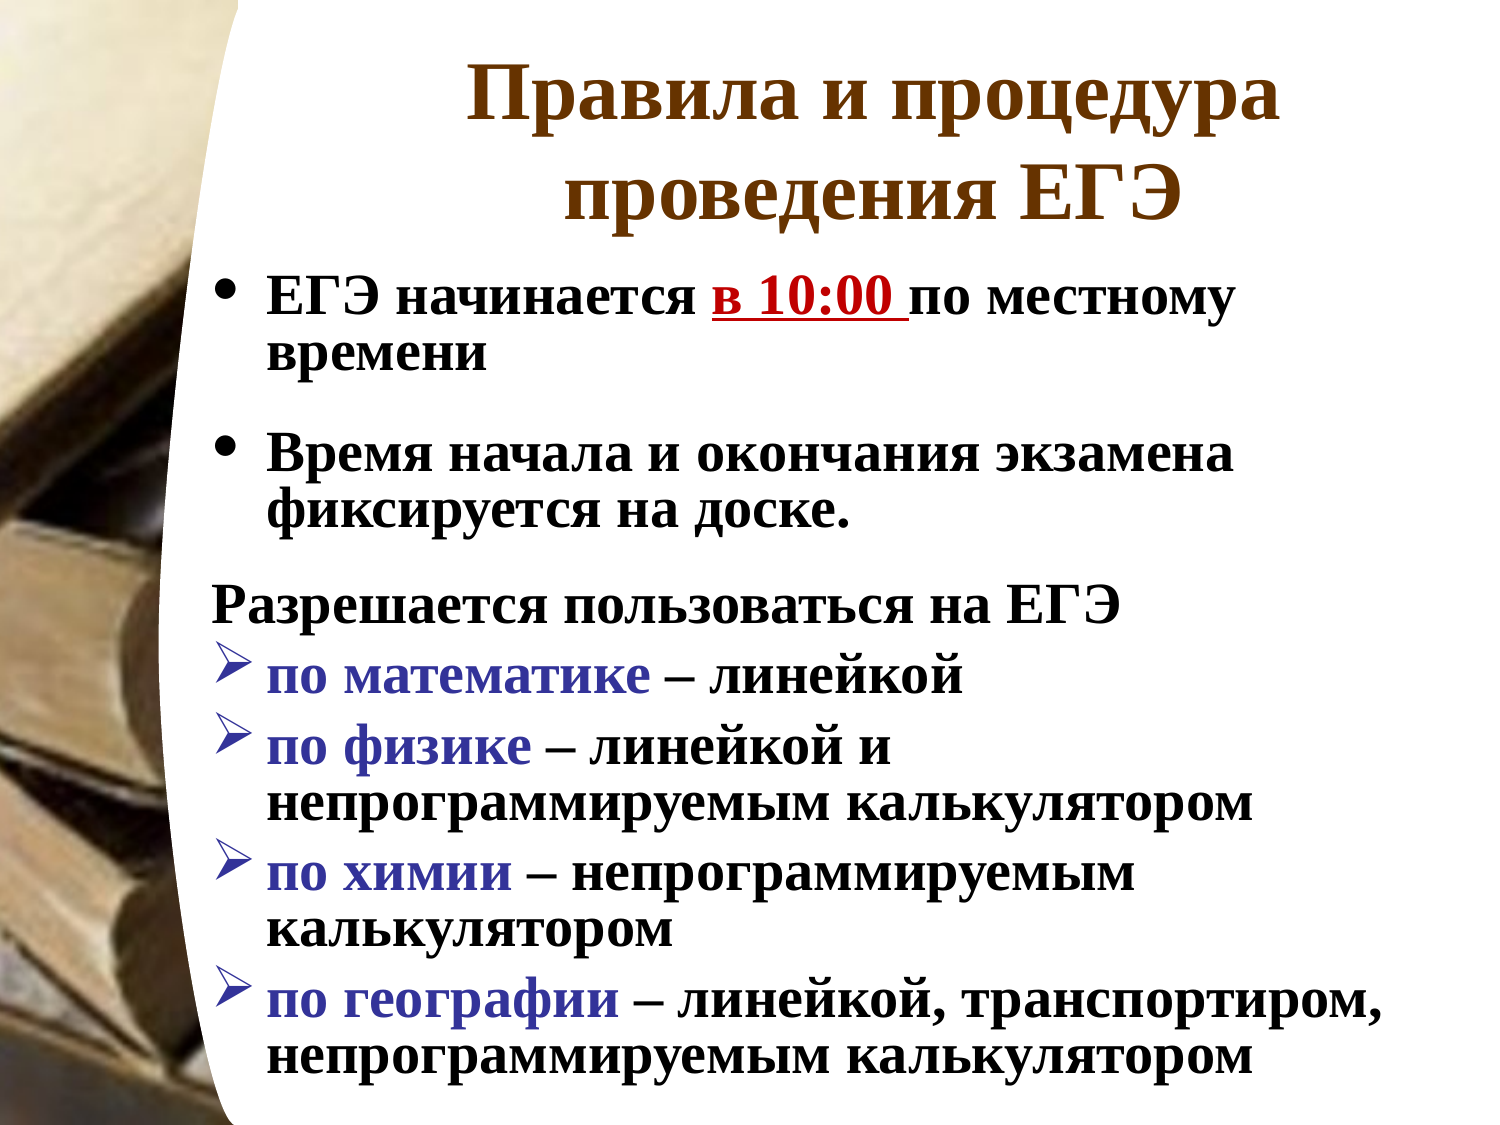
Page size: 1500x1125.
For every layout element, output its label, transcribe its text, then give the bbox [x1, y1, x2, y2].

text_box ЕГЭ начинается в 10:00 по местному времени Время начала и окончания экзамена фиксируется на доске. Разрешается пользоваться на ЕГЭ по математике – линейкой по физике – линейкой и непрограммируемым калькулятором по химии – непрограммируемым калькулятором по географии – линейкой, транспортиром, непрограммируемым калькулятором [135, 262, 1471, 1083]
picture [0, 0, 238, 1125]
text_box Правила и процедура проведения ЕГЭ [289, 42, 1459, 231]
